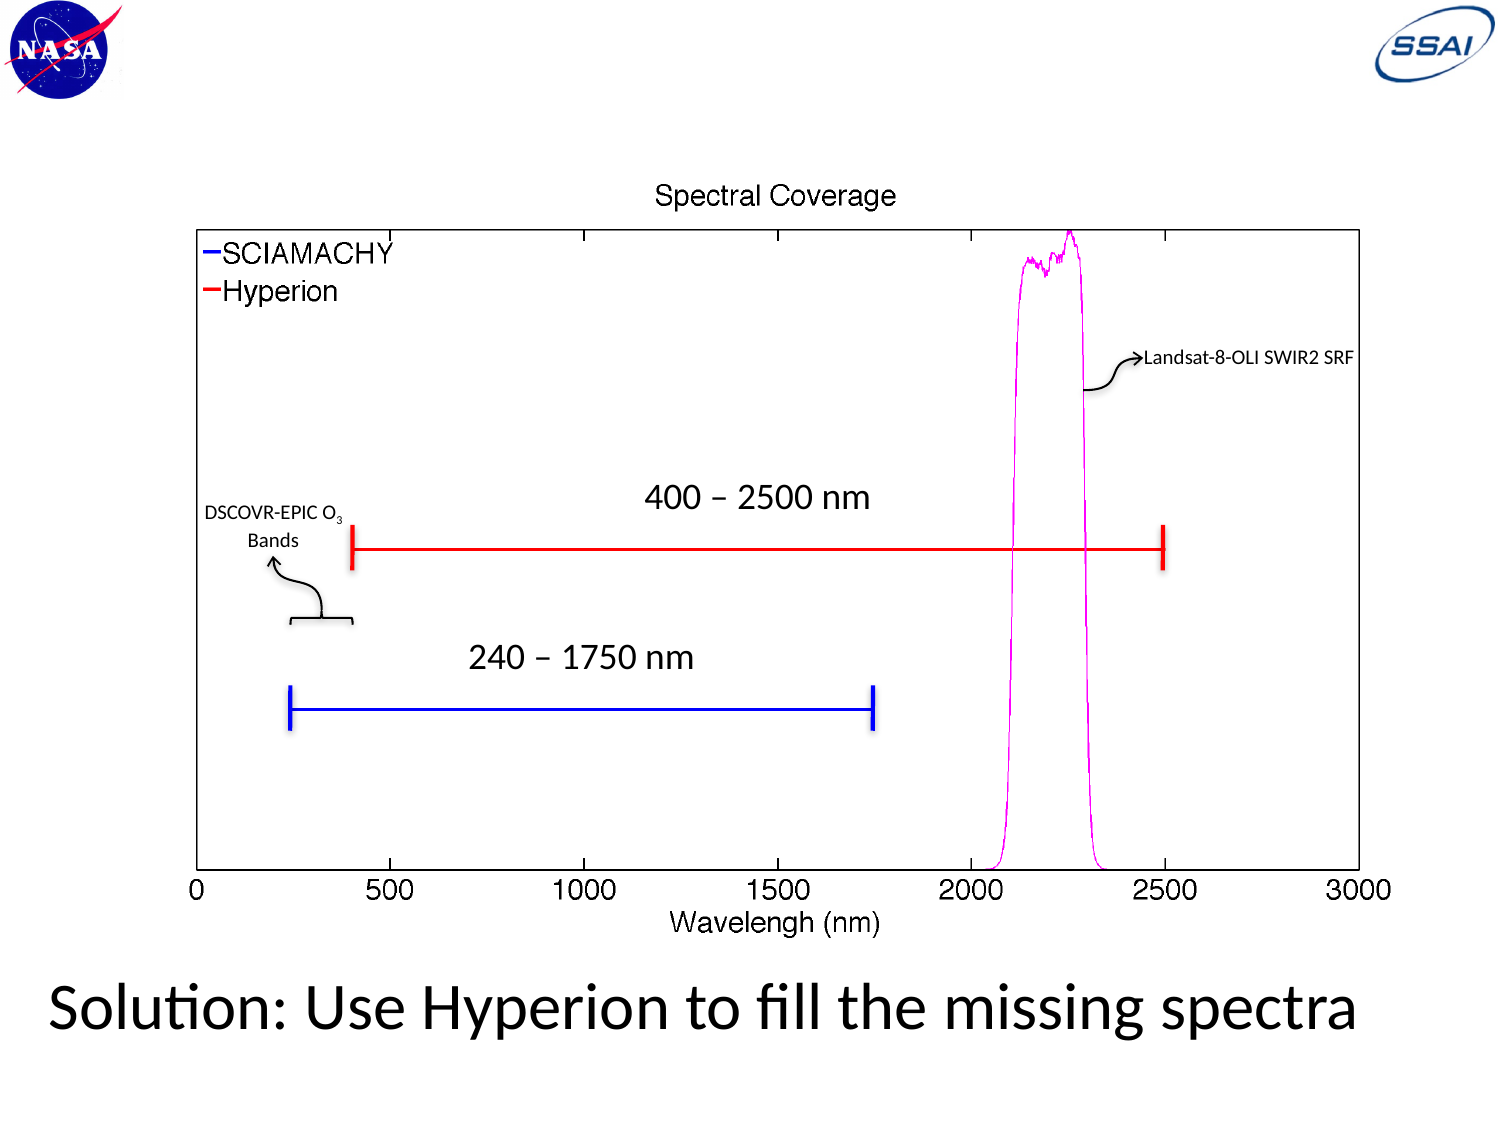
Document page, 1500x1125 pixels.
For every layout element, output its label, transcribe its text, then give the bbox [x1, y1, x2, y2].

list Solution: Use Hyperion to fill the missing spectra [33, 964, 1467, 1125]
picture [0, 170, 1500, 956]
picture [0, 0, 124, 101]
picture [1368, 0, 1500, 89]
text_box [1082, 357, 1144, 391]
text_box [169, 490, 378, 625]
